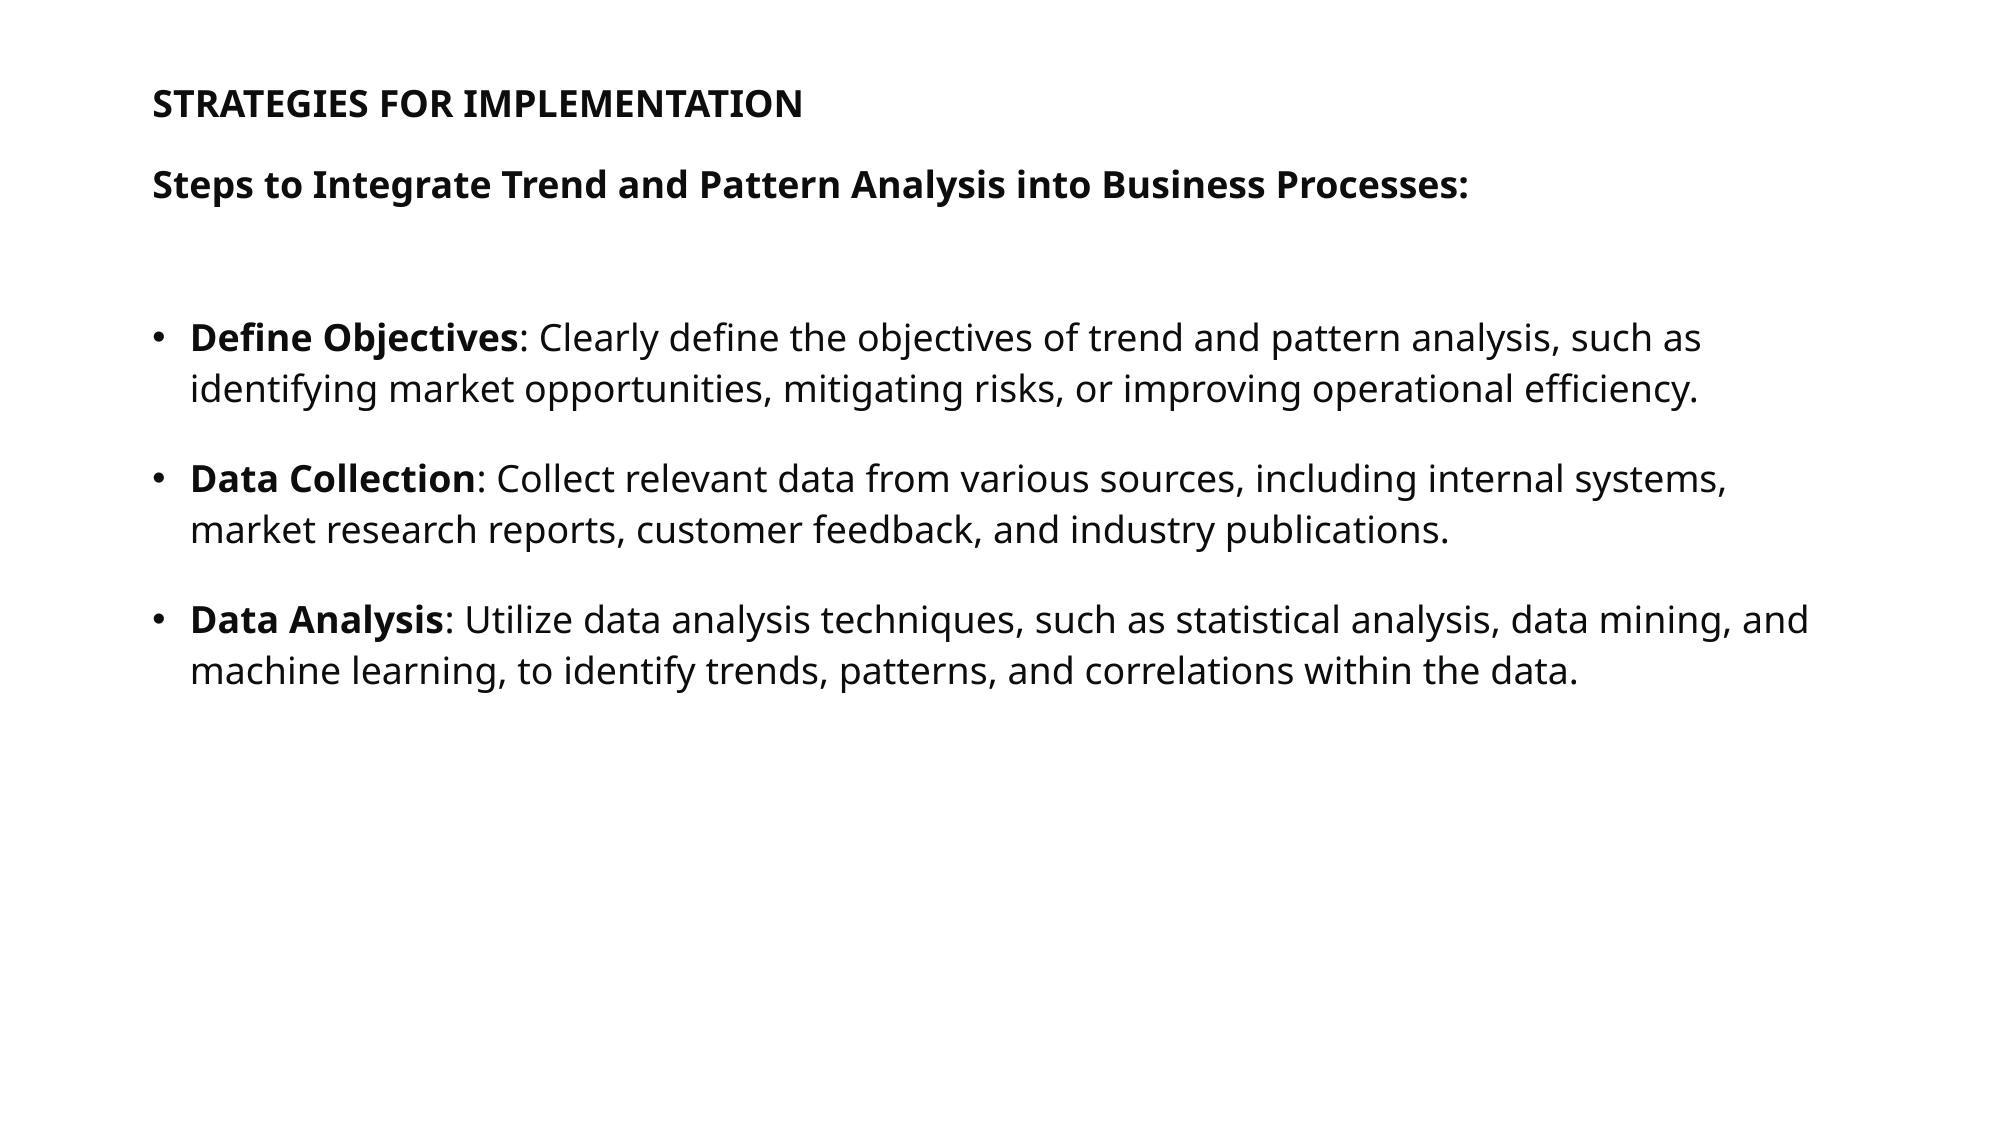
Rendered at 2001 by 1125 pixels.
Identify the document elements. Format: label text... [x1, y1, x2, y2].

title STRATEGIES FOR IMPLEMENTATION Steps to Integrate Trend and Pattern Analysis into Business Processes: [137, 59, 1863, 278]
list Define Objectives: Clearly define the objectives of trend and pattern analysis, such as identifying market opportunities, mitigating risks, or improving operational efficiency. Data Collection: Collect relevant data from various sources, including internal systems, market research reports, customer feedback, and industry publications. Data Analysis: Utilize data analysis techniques, such as statistical analysis, data mining, and machine learning, to identify trends, patterns, and correlations within the data. [137, 299, 1863, 1014]
